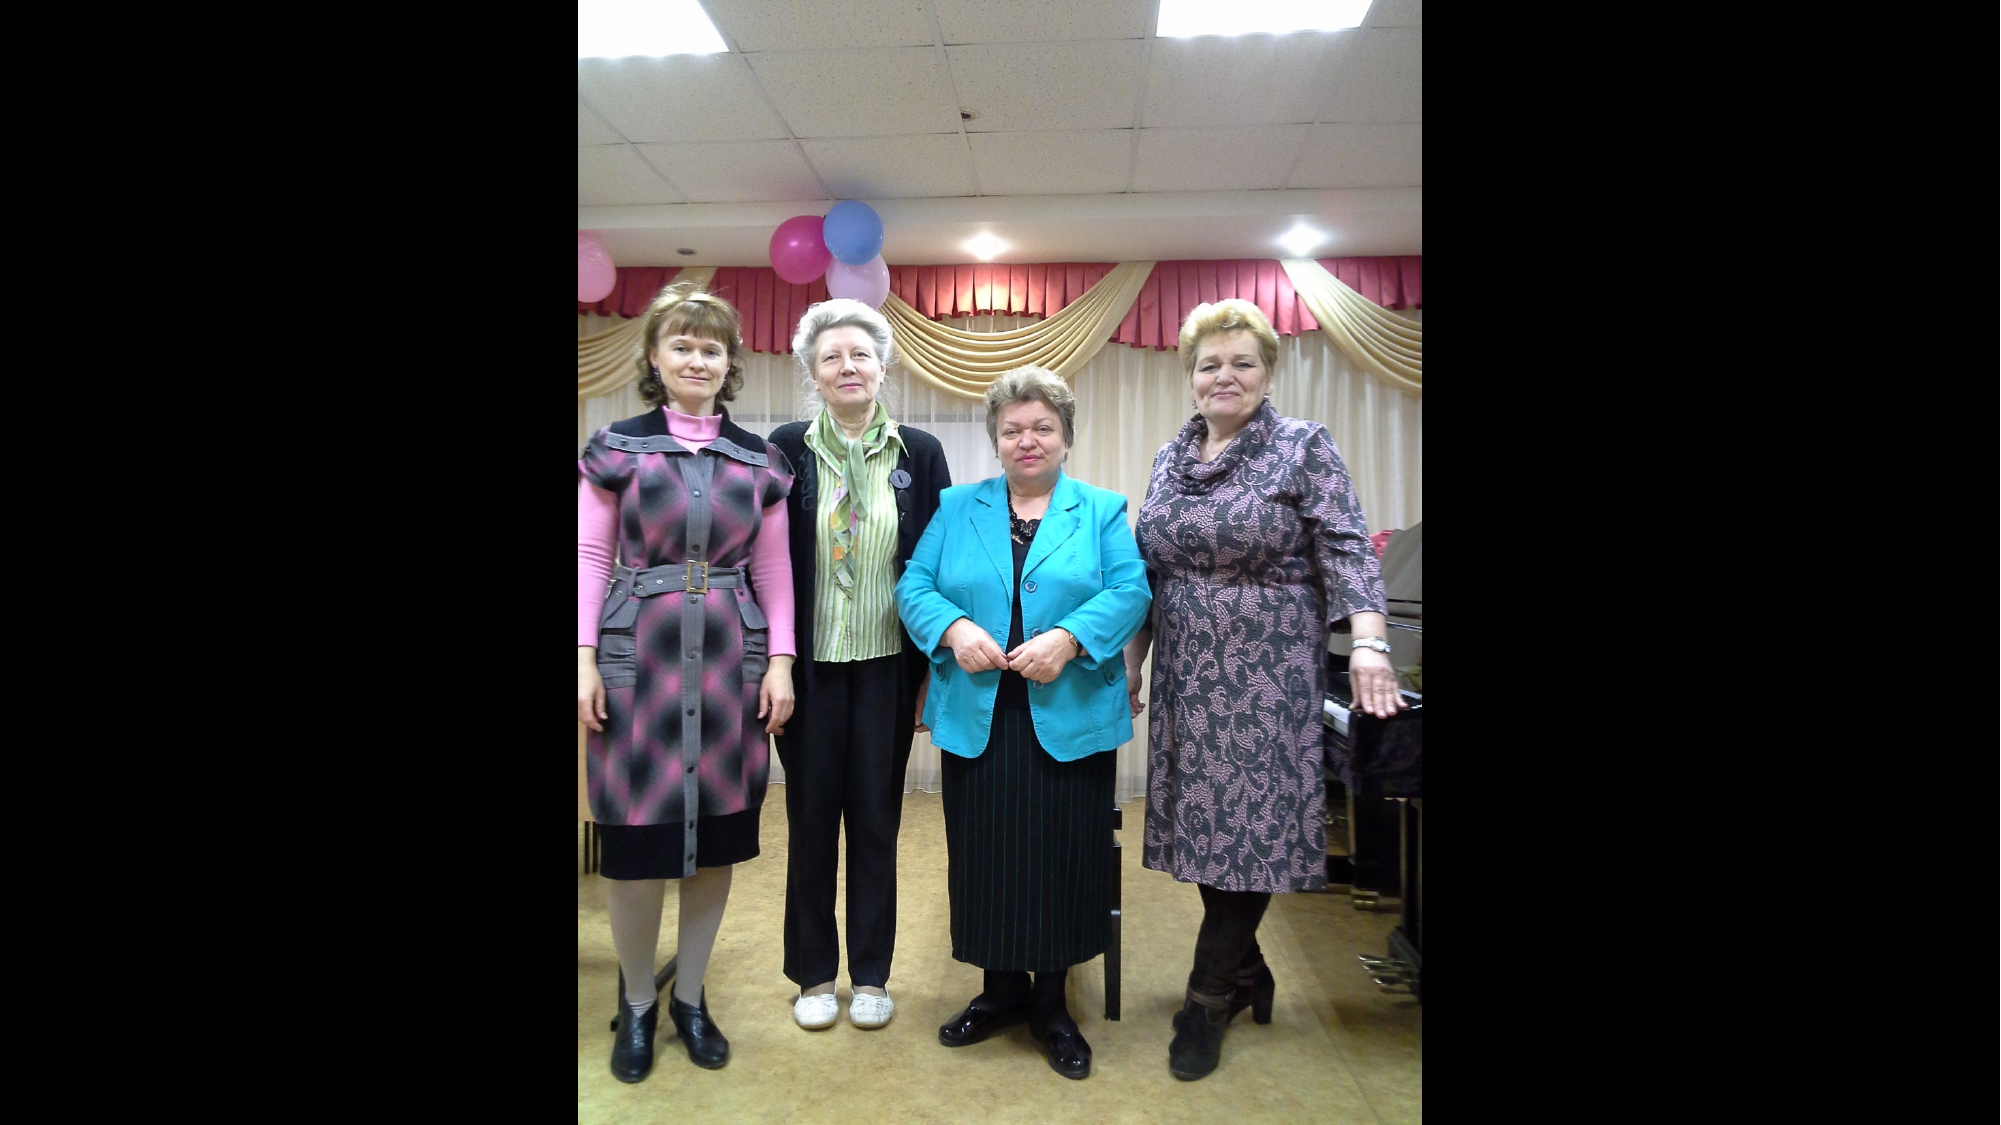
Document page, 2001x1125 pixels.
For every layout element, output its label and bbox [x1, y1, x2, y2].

picture [578, 0, 1422, 1125]
